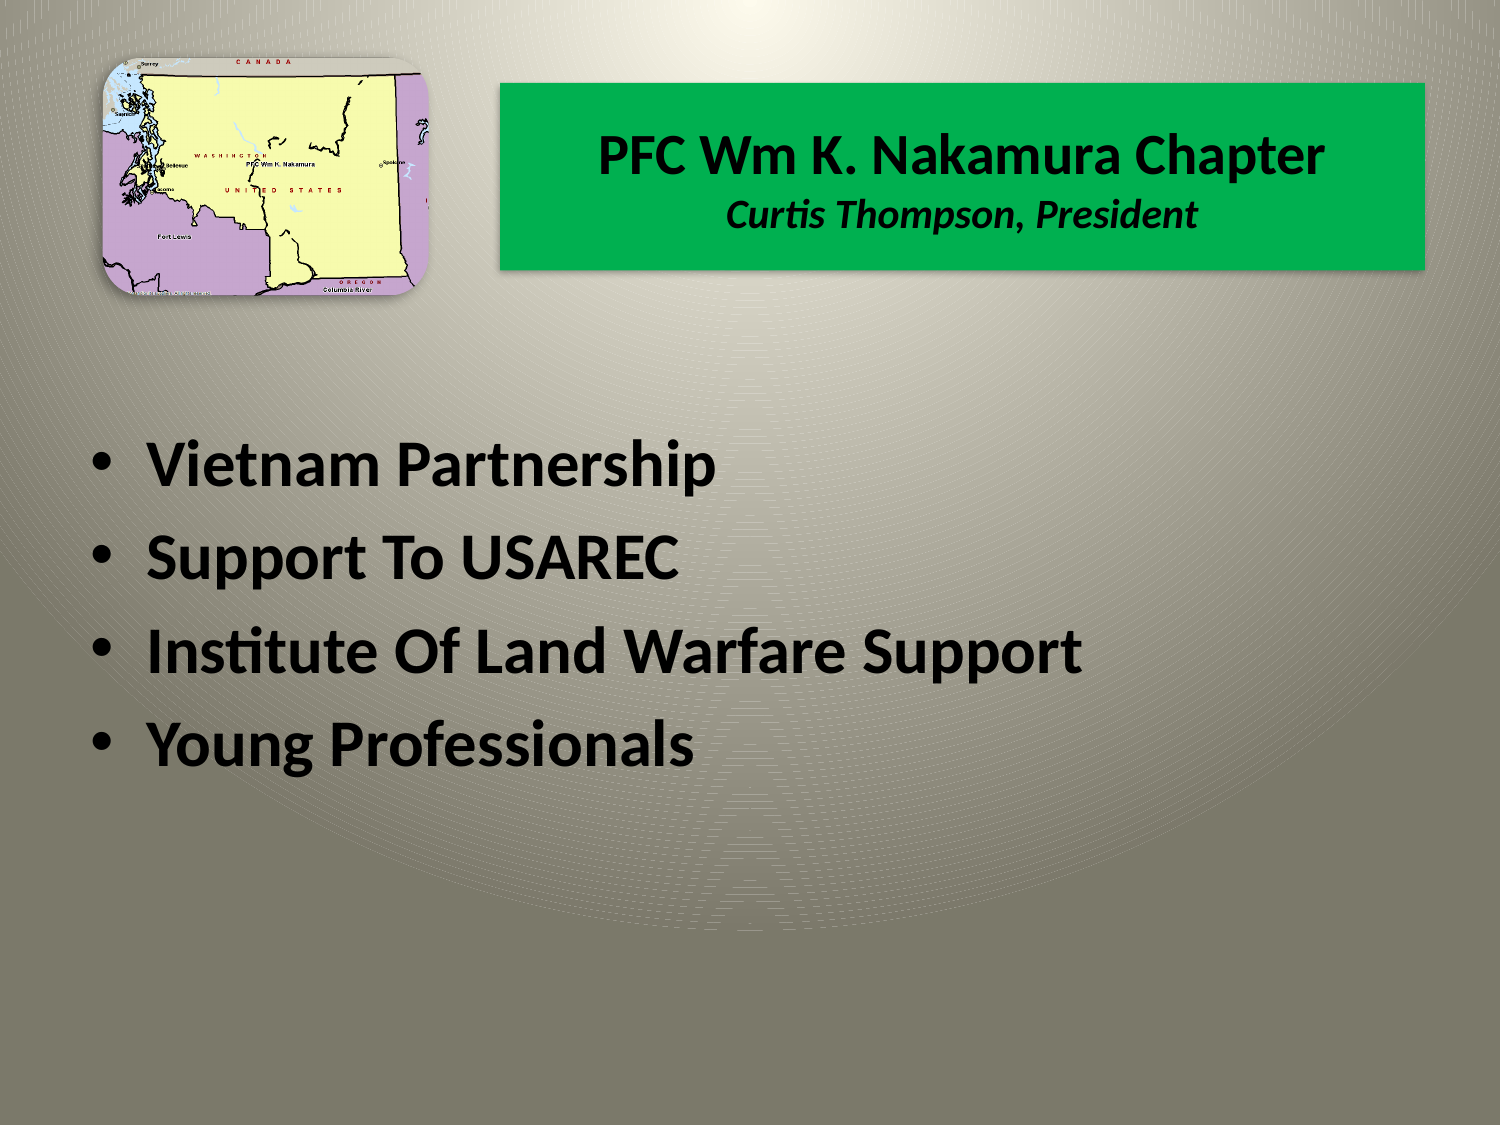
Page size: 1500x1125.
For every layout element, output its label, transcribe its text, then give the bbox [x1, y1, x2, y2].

picture [102, 57, 429, 296]
list Vietnam Partnership Support To USAREC Institute Of Land Warfare Support Young Professionals [75, 412, 1425, 1005]
title PFC Wm K. Nakamura Chapter Curtis Thompson, President [500, 82, 1425, 271]
